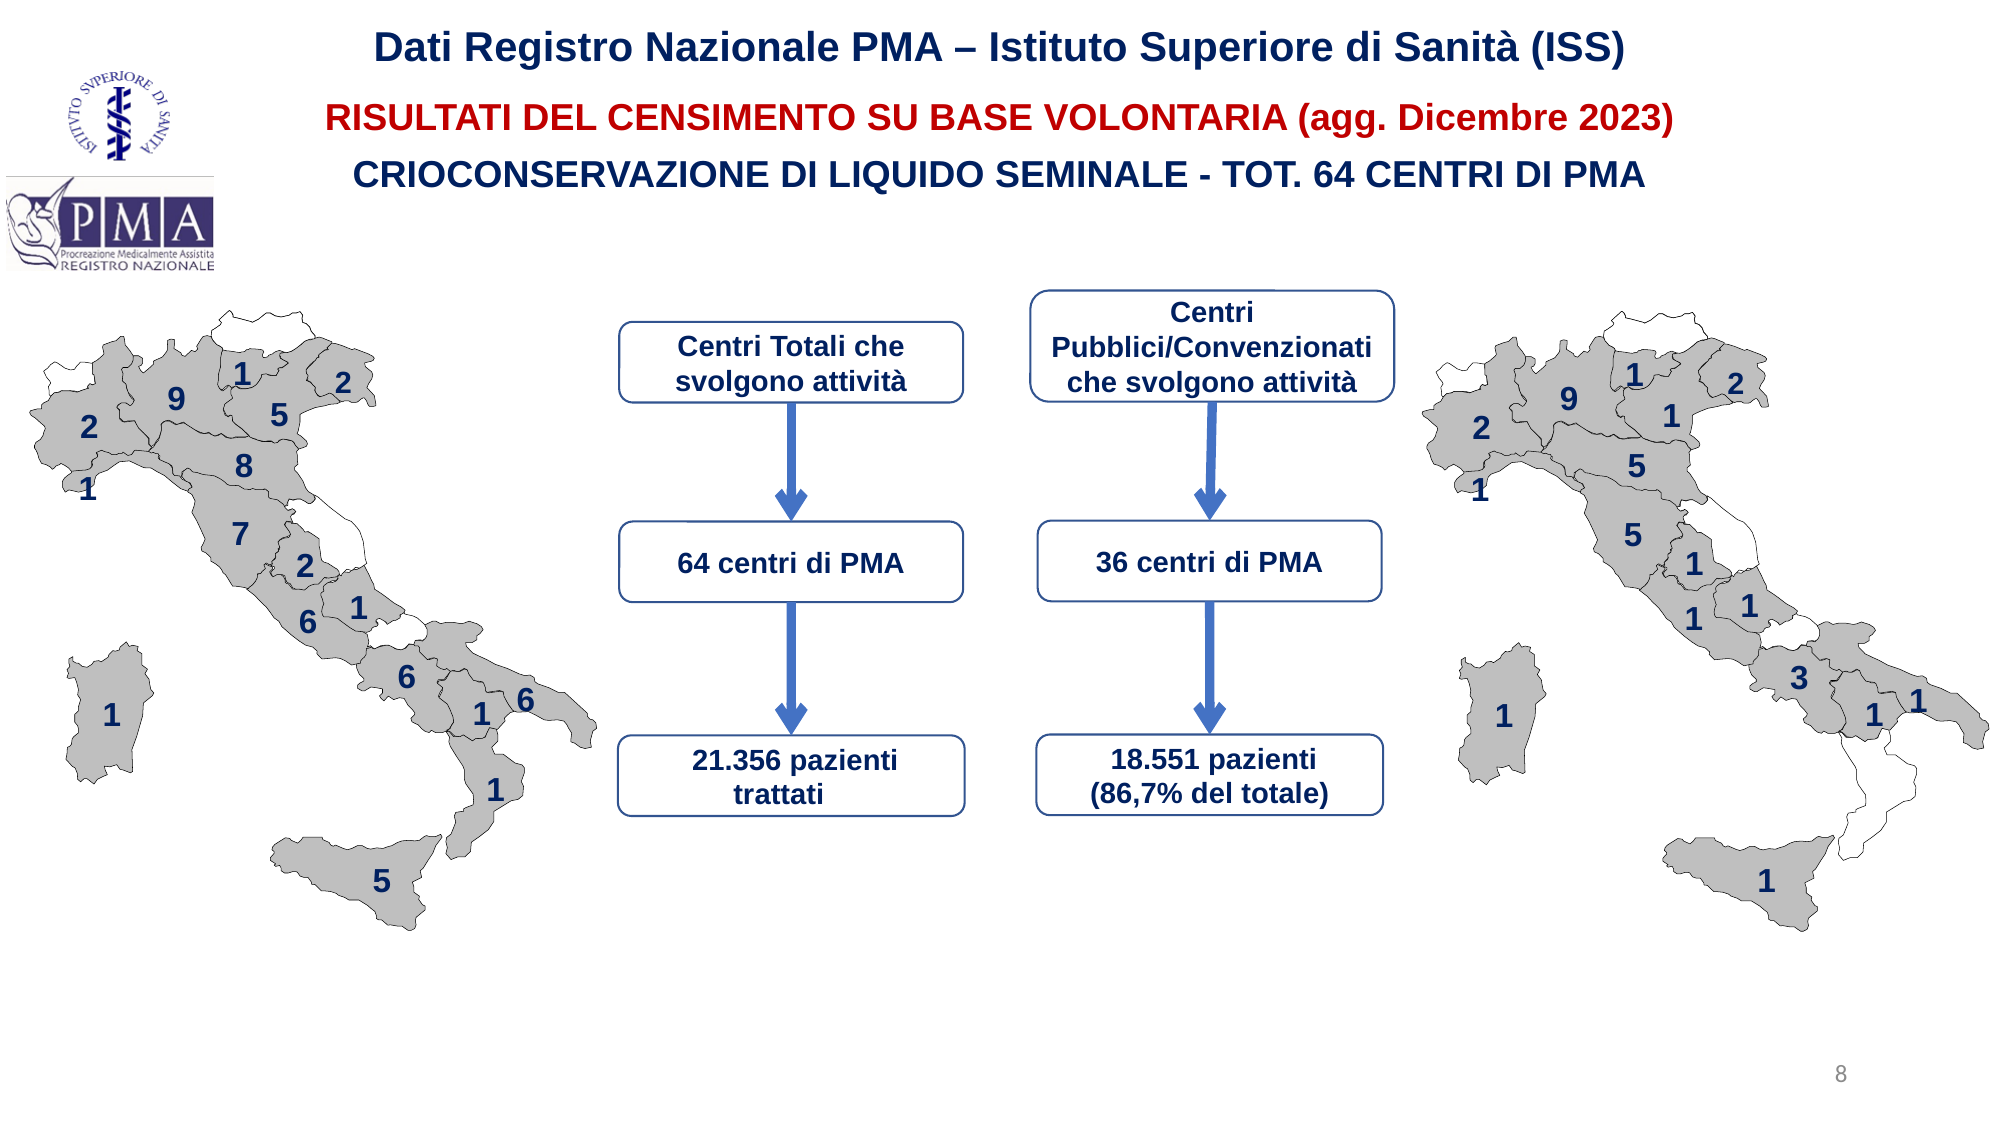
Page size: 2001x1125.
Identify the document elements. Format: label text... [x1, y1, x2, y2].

text_box Centri Pubblici/Convenzionati che svolgono attività [1029, 289, 1396, 403]
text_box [1422, 311, 1989, 932]
text_box 64 centri di PMA [618, 520, 965, 604]
text_box Dati Registro Nazionale PMA – Istituto Superiore di Sanità (ISS) [358, 12, 1642, 78]
text_box Centri Totali che svolgono attività [618, 320, 965, 404]
slide_number 8 [1412, 1042, 1863, 1103]
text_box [29, 310, 597, 931]
text_box 36 centri di PMA [1036, 519, 1383, 603]
text_box 18.551 pazienti (86,7% del totale) [1035, 733, 1385, 817]
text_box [1209, 401, 1213, 521]
text_box RISULTATI DEL CENSIMENTO SU BASE VOLONTARIA (agg. Dicembre 2023) CRIOCONSERVAZIONE DI LIQUIDO SEMINALE - TOT. 64 CENTRI DI PMA [254, 85, 1746, 203]
picture [6, 71, 214, 271]
text_box 21.356 pazienti trattati [616, 734, 966, 818]
